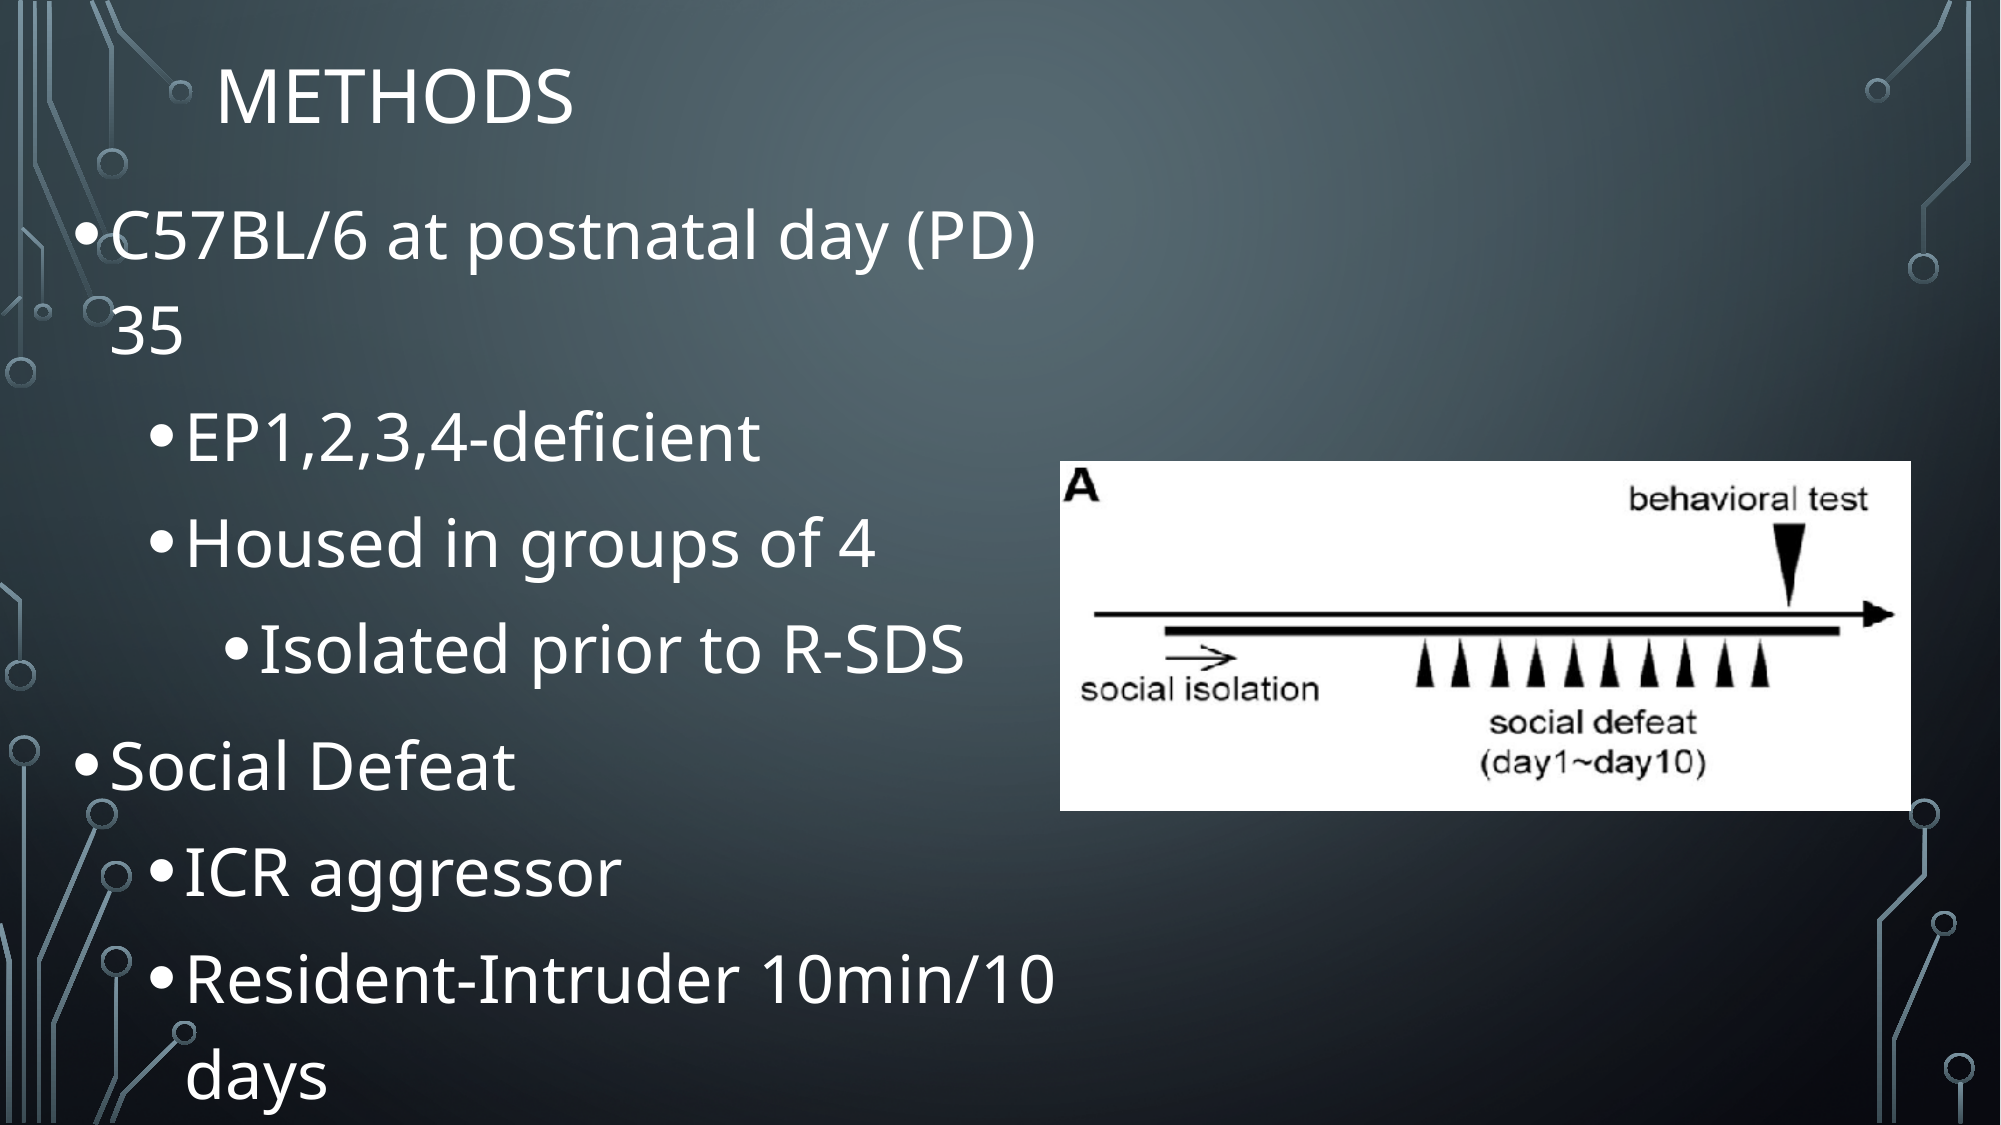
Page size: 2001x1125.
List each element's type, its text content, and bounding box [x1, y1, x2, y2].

list C57BL/6 at postnatal day (PD) 35 EP1,2,3,4-deficient Housed in groups of 4 Isolated prior to R-SDS Social Defeat ICR aggressor Resident-Intruder 10min/10 days [56, 168, 1088, 1103]
title Methods [199, 31, 677, 168]
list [1060, 461, 1911, 811]
